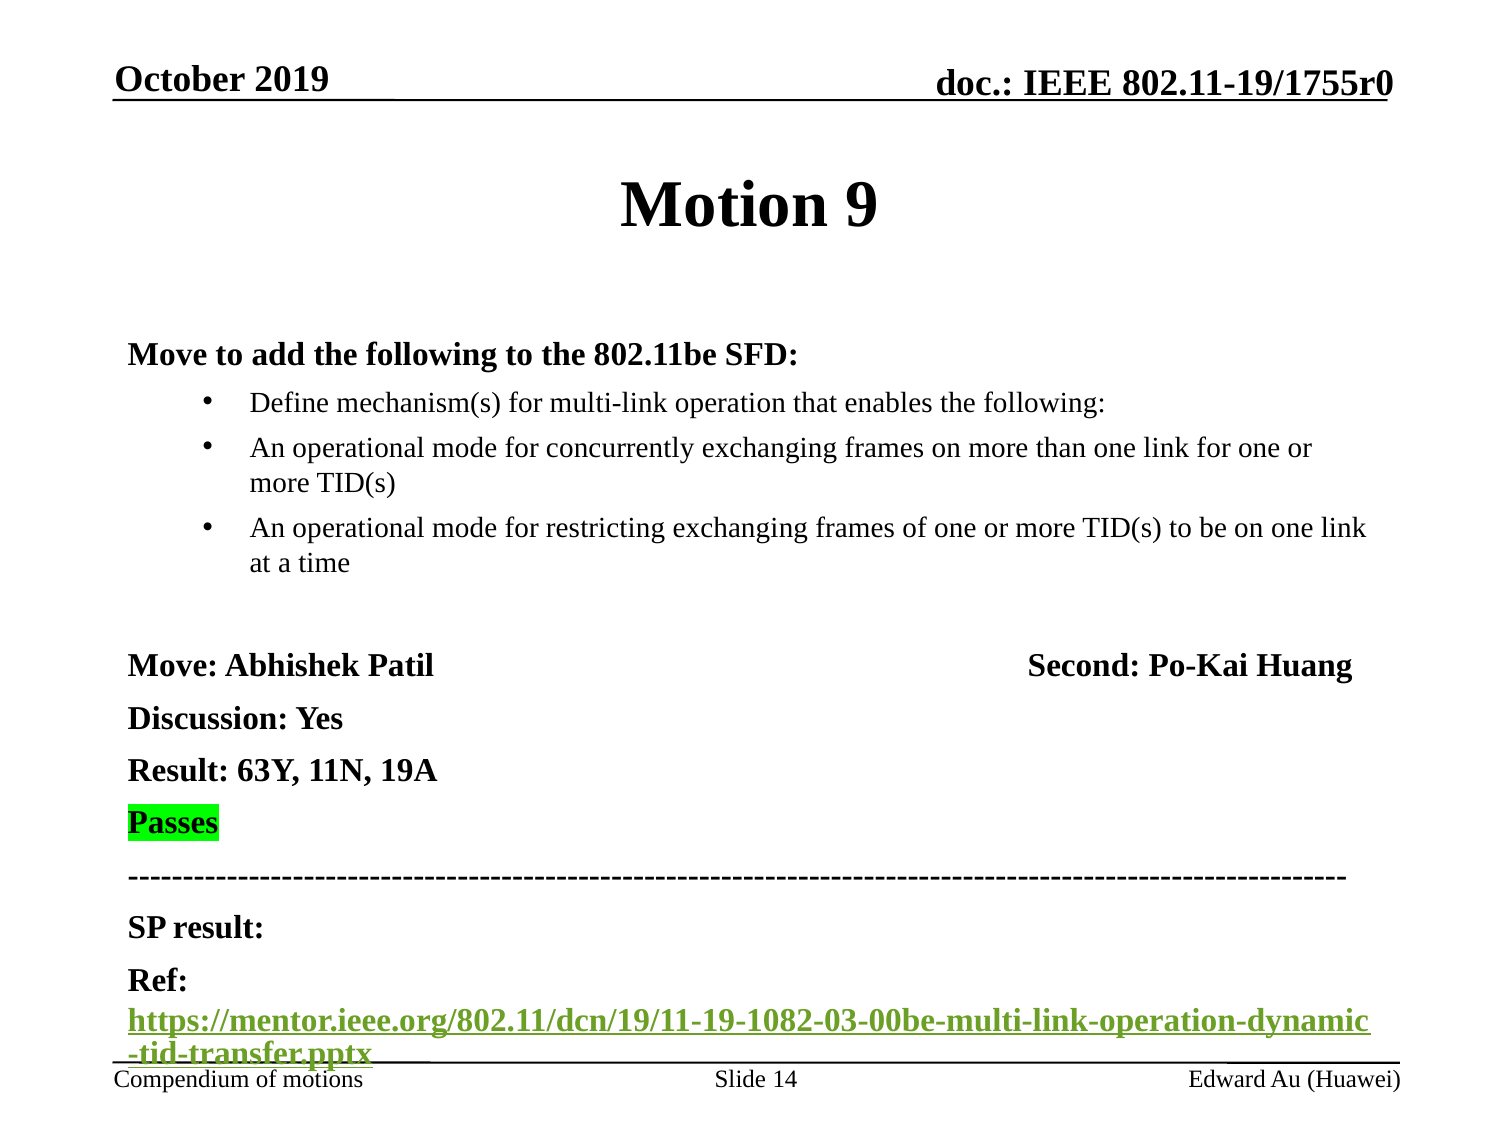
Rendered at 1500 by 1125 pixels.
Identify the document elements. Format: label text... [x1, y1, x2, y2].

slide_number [114, 54, 423, 100]
list Move to add the following to the 802.11be SFD: Define mechanism(s) for multi-link operation that enables the following: An operational mode for concurrently exchanging frames on more than one link for one or more TID(s) An operational mode for restricting exchanging frames of one or more TID(s) to be on one link at a time Move: Abhishek Patil Second: Po-Kai Huang Discussion: Yes Result: 63Y, 11N, 19A Passes --------------------------------------------------------------------------------------------------------------- SP result: Ref: https://mentor.ieee.org/802.11/dcn/19/11-19-1082-03-00be-multi-link-operation-dynamic-tid-transfer.pptx [112, 324, 1388, 1063]
footer Edward Au (Huawei) [878, 1061, 1402, 1093]
slide_number Slide 14 [712, 1061, 800, 1123]
title Motion 9 [112, 112, 1388, 288]
